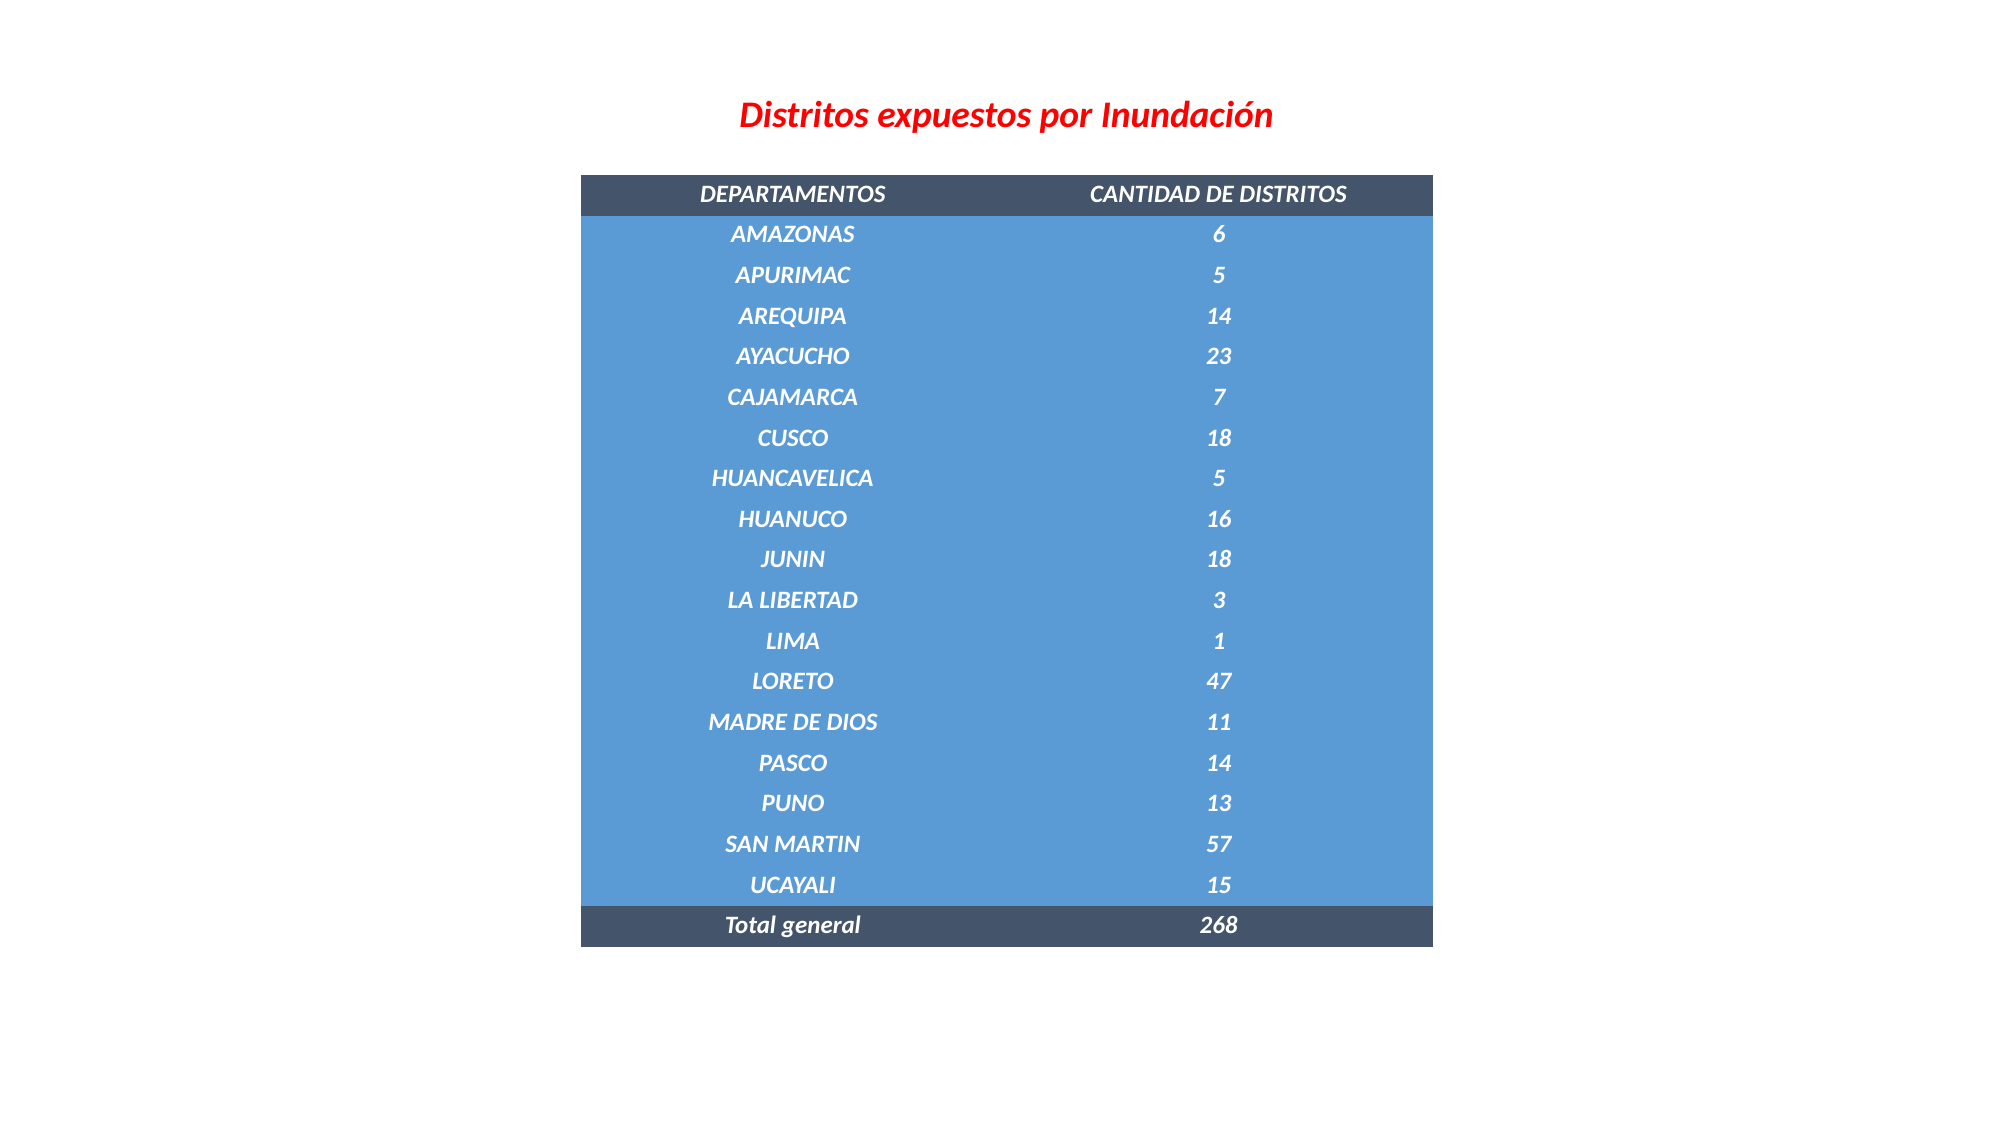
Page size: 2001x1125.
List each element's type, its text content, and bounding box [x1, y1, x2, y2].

table_cell PUNO [581, 784, 1005, 825]
text_box Distritos expuestos por Inundación [724, 82, 1290, 143]
table_cell CAJAMARCA [581, 378, 1005, 419]
table_cell 1 [1005, 622, 1433, 663]
table_cell AREQUIPA [581, 297, 1005, 338]
table_cell 57 [1005, 825, 1433, 866]
table_cell AYACUCHO [581, 338, 1005, 378]
table_cell JUNIN [581, 541, 1005, 581]
table_cell 6 [1005, 216, 1433, 256]
table_cell APURIMAC [581, 256, 1005, 297]
table_cell HUANUCO [581, 500, 1005, 541]
table_header CANTIDAD DE DISTRITOS [1005, 175, 1433, 216]
table_cell 14 [1005, 744, 1433, 784]
table_cell PASCO [581, 744, 1005, 784]
table_cell 7 [1005, 378, 1433, 419]
table_cell 23 [1005, 338, 1433, 378]
table_cell 268 [1005, 906, 1433, 947]
table_cell 5 [1005, 256, 1433, 297]
table_cell MADRE DE DIOS [581, 703, 1005, 744]
table_cell 18 [1005, 419, 1433, 459]
table_cell HUANCAVELICA [581, 459, 1005, 500]
table_cell 5 [1005, 459, 1433, 500]
table_cell 15 [1005, 866, 1433, 906]
table_cell SAN MARTIN [581, 825, 1005, 866]
table_cell CUSCO [581, 419, 1005, 459]
table_cell LORETO [581, 663, 1005, 703]
table_cell 47 [1005, 663, 1433, 703]
table_cell AMAZONAS [581, 216, 1005, 256]
table_cell 11 [1005, 703, 1433, 744]
table_cell LA LIBERTAD [581, 581, 1005, 622]
table_cell UCAYALI [581, 866, 1005, 906]
table_cell LIMA [581, 622, 1005, 663]
table_cell Total general [581, 906, 1005, 947]
table_cell 16 [1005, 500, 1433, 541]
table_header DEPARTAMENTOS [581, 175, 1005, 216]
table_cell 3 [1005, 581, 1433, 622]
table_cell 14 [1005, 297, 1433, 338]
table_cell 13 [1005, 784, 1433, 825]
table_cell 18 [1005, 541, 1433, 581]
